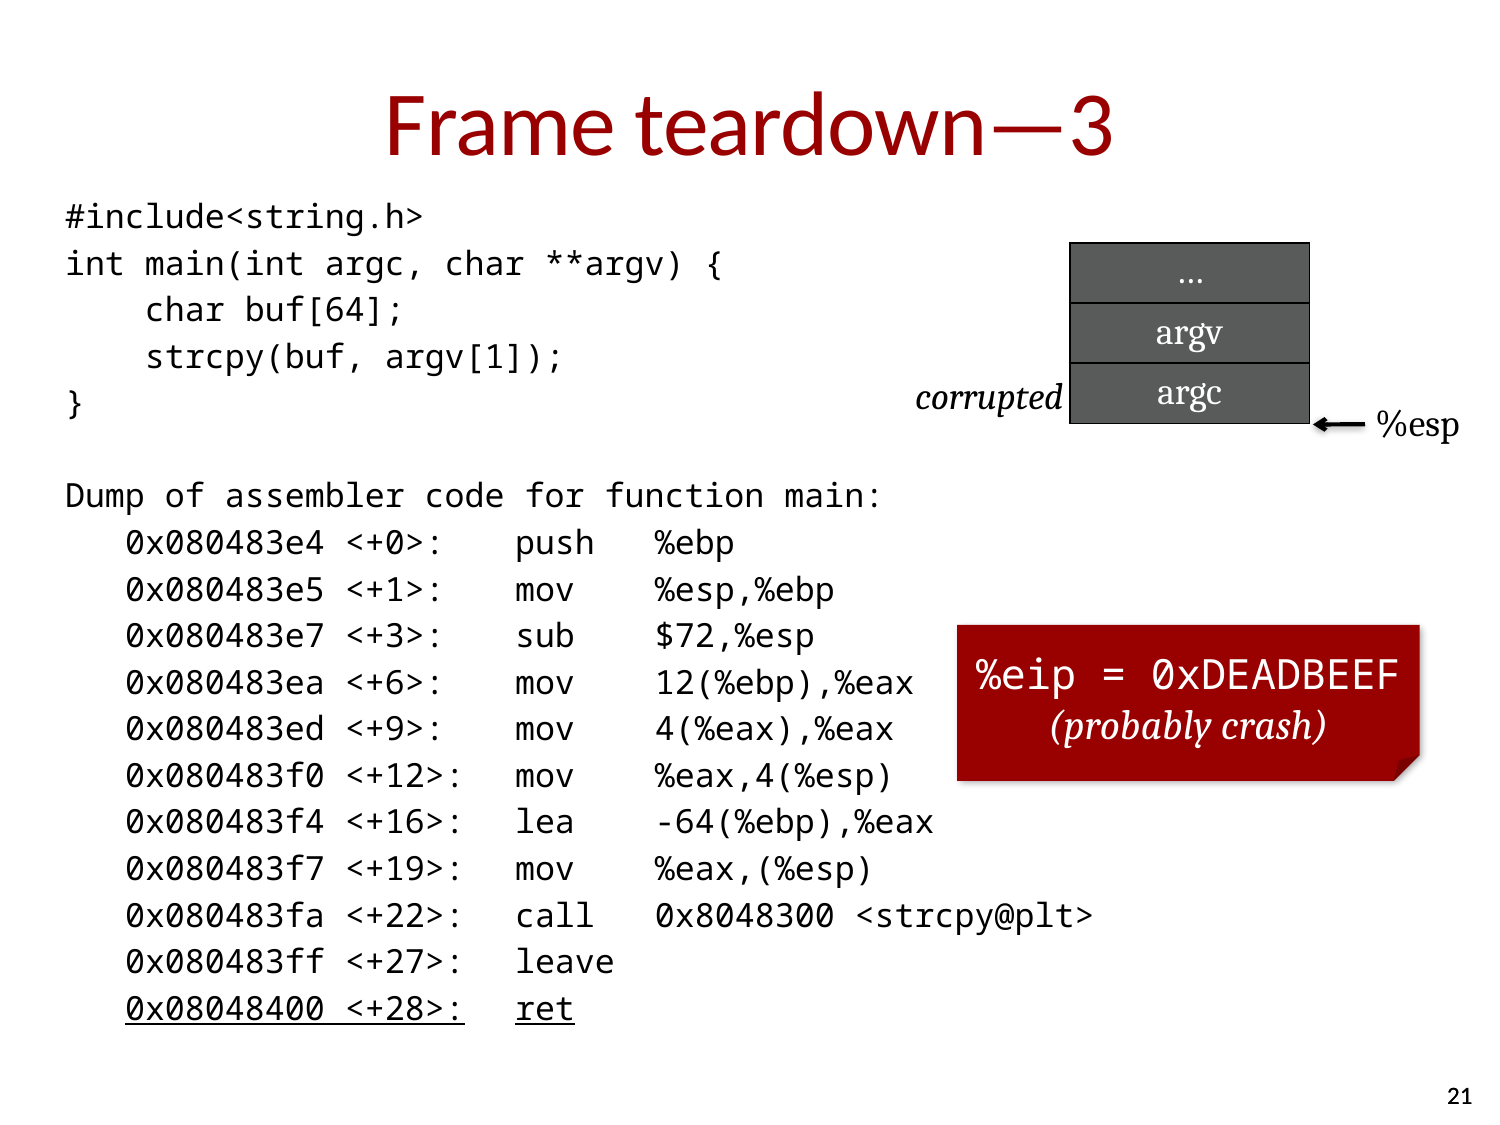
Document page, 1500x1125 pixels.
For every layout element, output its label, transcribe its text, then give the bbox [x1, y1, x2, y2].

table_header … [1071, 244, 1309, 302]
table_cell argc [1079, 364, 1309, 423]
table_cell argv [1071, 304, 1309, 362]
list #include<string.h> int main(int argc, char **argv) { char buf[64]; strcpy(buf, argv[1]); } Dump of assembler code for function main: 0x080483e4 <+0>: push %ebp 0x080483e5 <+1>: mov %esp,%ebp 0x080483e7 <+3>: sub $72,%esp 0x080483ea <+6>: mov 12(%ebp),%eax 0x080483ed <+9>: mov 4(%eax),%eax 0x080483f0 <+12>: mov %eax,4(%esp) 0x080483f4 <+16>: lea -64(%ebp),%eax 0x080483f7 <+19>: mov %eax,(%esp) 0x080483fa <+22>: call 0x8048300 <strcpy@plt> 0x080483ff <+27>: leave 0x08048400 <+28>: ret [50, 187, 1138, 1075]
text_box %eip = 0xDEADBEEF (probably crash) [956, 624, 1421, 782]
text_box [1312, 391, 1479, 453]
text_box corrupted [900, 364, 1079, 425]
title Frame teardown—3 [75, 24, 1425, 213]
text_box 21 [1137, 1065, 1488, 1125]
